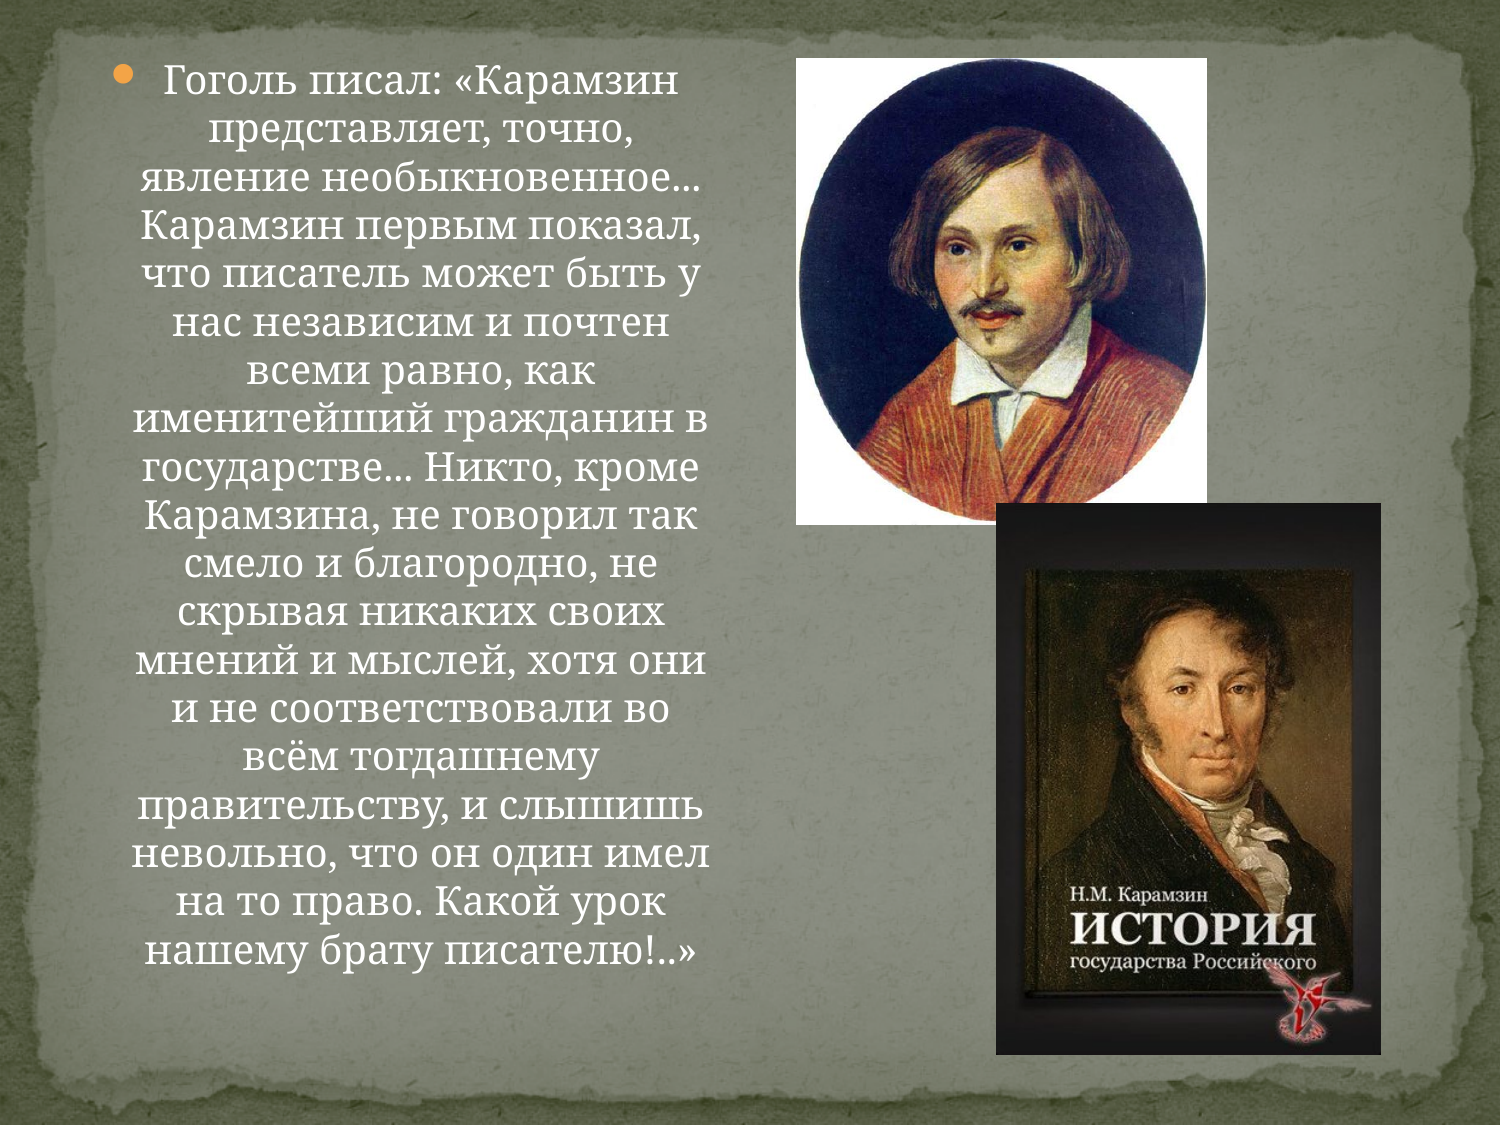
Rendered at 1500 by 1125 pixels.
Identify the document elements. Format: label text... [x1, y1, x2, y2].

list Гоголь писал: «Карамзин представляет, точно, явление необыкновенное... Карамзин первым показал, что писатель может быть у нас независим и почтен всеми равно, как именитейший гражданин в государстве... Никто, кроме Карамзина, не говорил так смело и благородно, не скрывая никаких своих мнений и мыслей, хотя они и не соответствовали во всём тогдашнему правительству, и слышишь невольно, что он один имел на то право. Какой урок нашему брату писателю!..» [75, 46, 727, 1000]
picture [796, 58, 1381, 1055]
